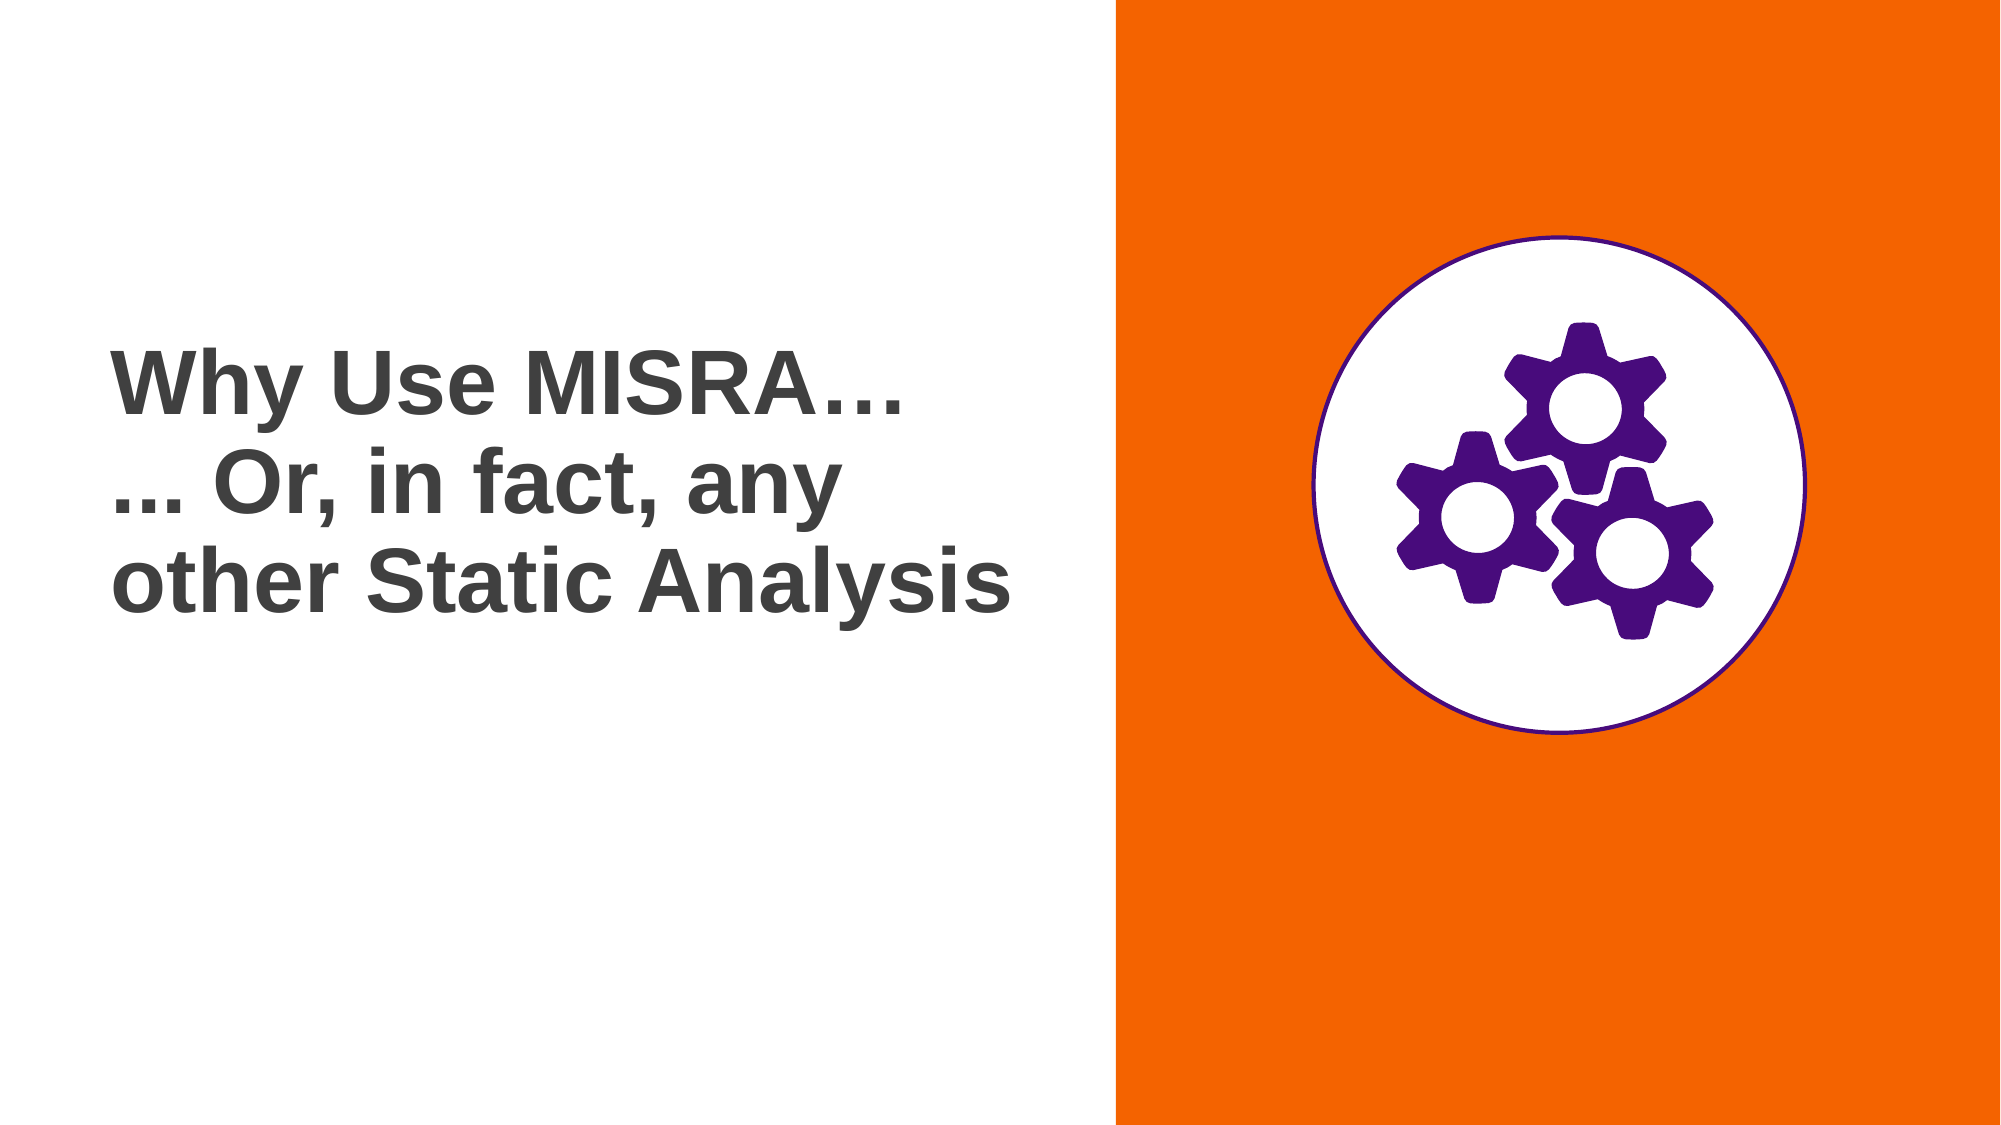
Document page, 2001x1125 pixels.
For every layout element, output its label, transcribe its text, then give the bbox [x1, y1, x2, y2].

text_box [1389, 323, 1721, 639]
title Why Use MISRA… ... Or, in fact, any other Static Analysis [87, 327, 1038, 643]
